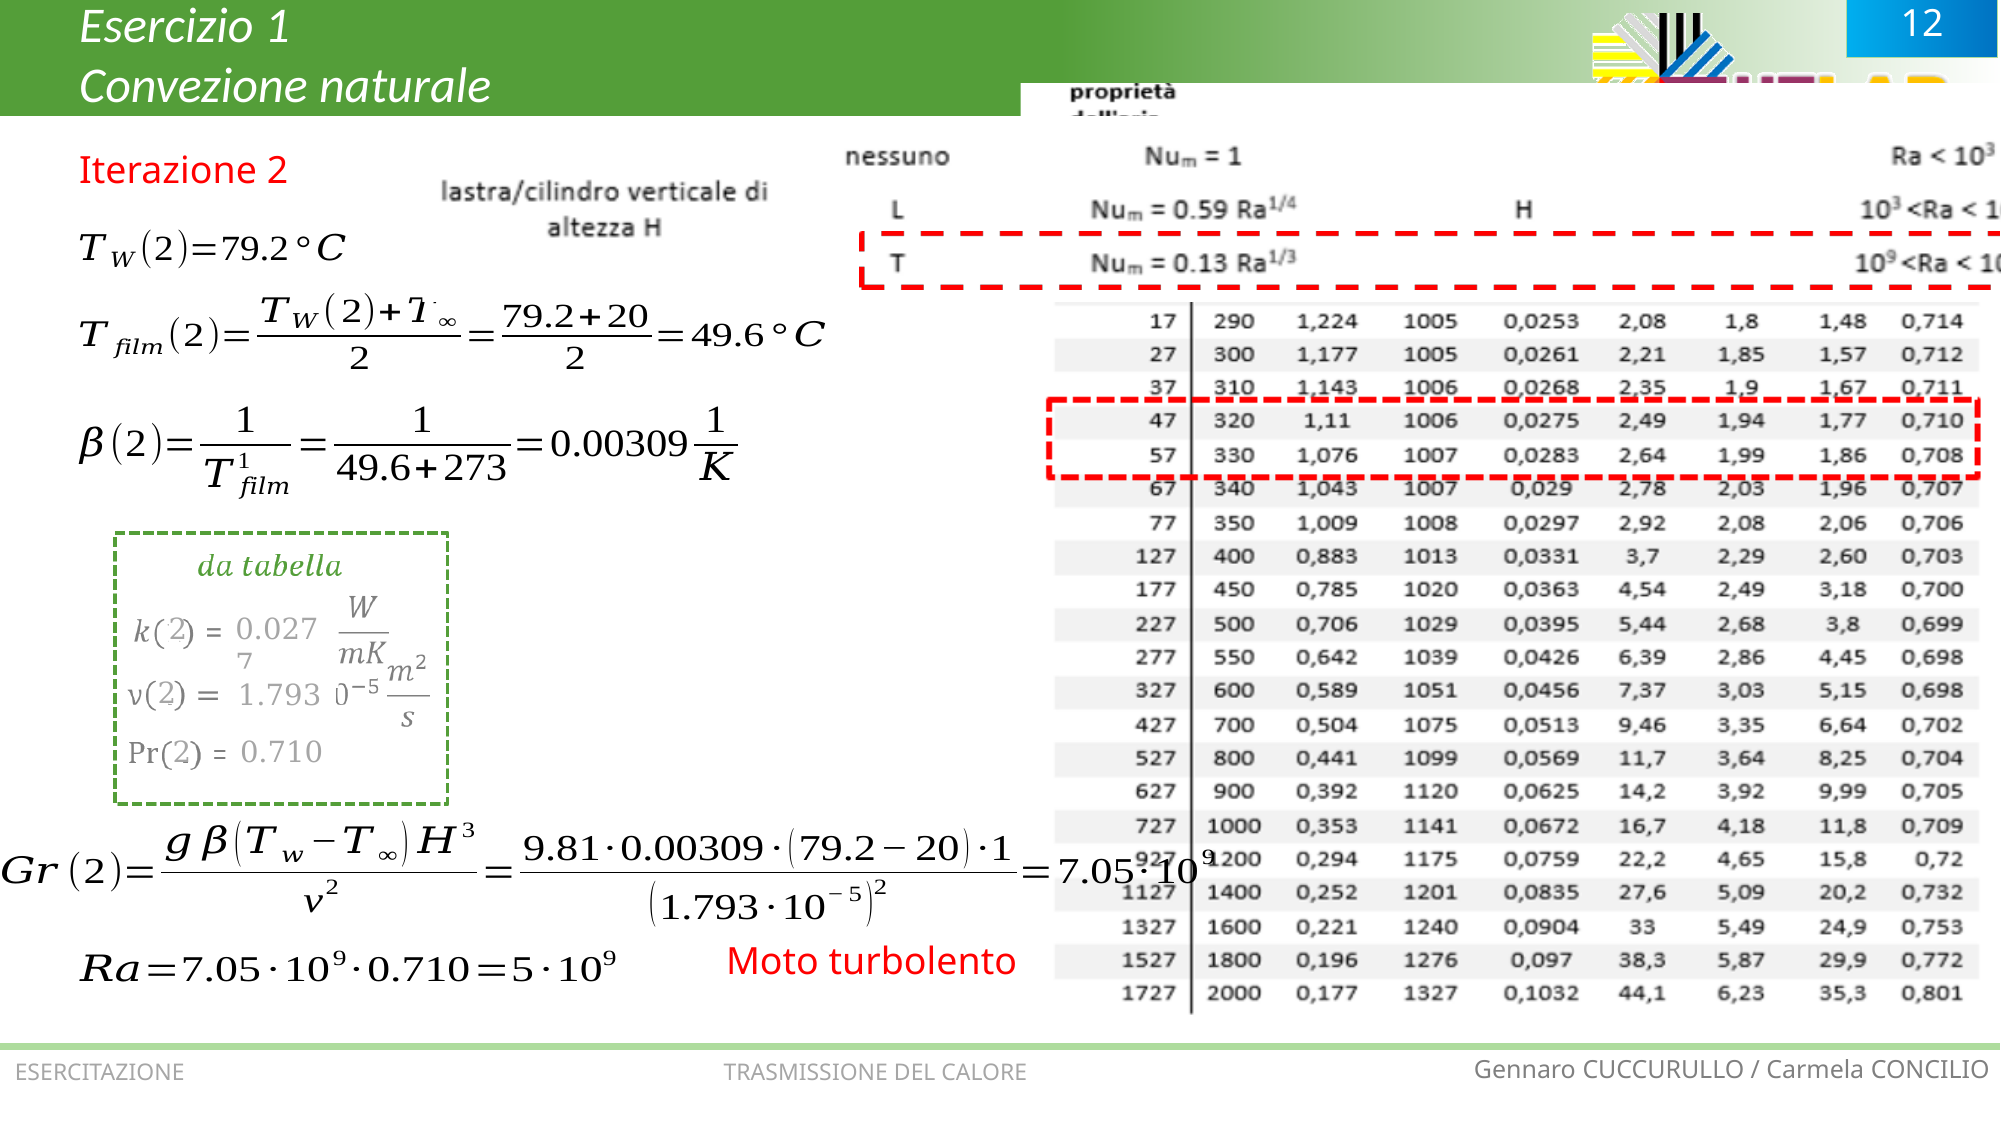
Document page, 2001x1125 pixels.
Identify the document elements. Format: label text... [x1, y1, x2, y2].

text_box Moto turbolento [711, 929, 1015, 990]
picture [98, 518, 459, 810]
picture [422, 1, 2001, 1031]
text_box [780, 313, 1005, 526]
text_box Esercizio 1 Convezione naturale [64, 0, 1170, 138]
text_box ESERCITAZIONE TRASMISSIONE DEL CALORE [0, 1050, 1440, 1093]
text_box Iterazione 2 [64, 138, 418, 199]
